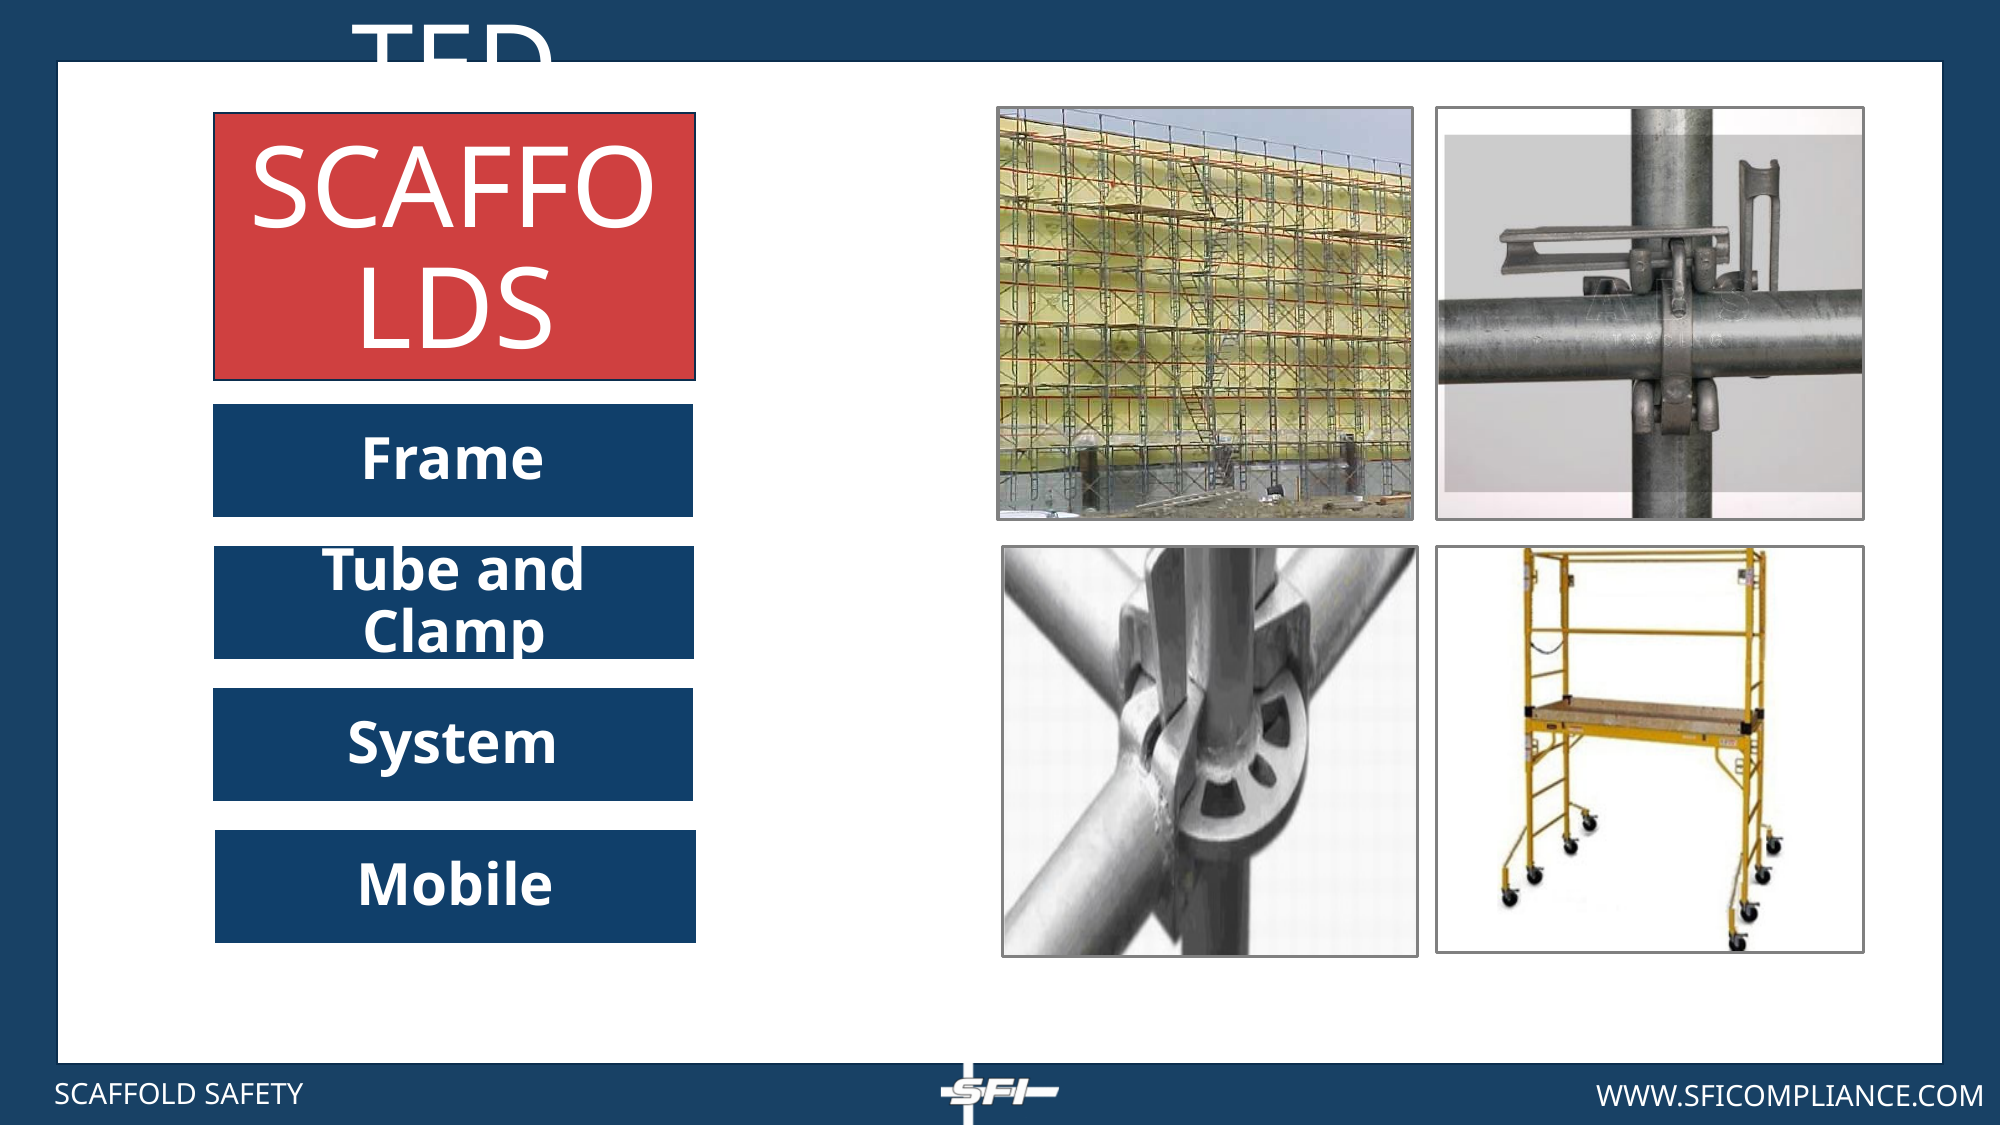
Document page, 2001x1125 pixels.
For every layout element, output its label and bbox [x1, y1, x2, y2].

text_box [212, 544, 696, 661]
picture [1438, 548, 1863, 951]
picture [1004, 548, 1417, 955]
picture [999, 108, 1412, 519]
text_box [211, 402, 694, 519]
picture [1438, 108, 1863, 519]
text_box [214, 828, 697, 945]
text_box [214, 113, 696, 381]
text_box [211, 686, 694, 803]
picture [940, 1061, 1060, 1125]
